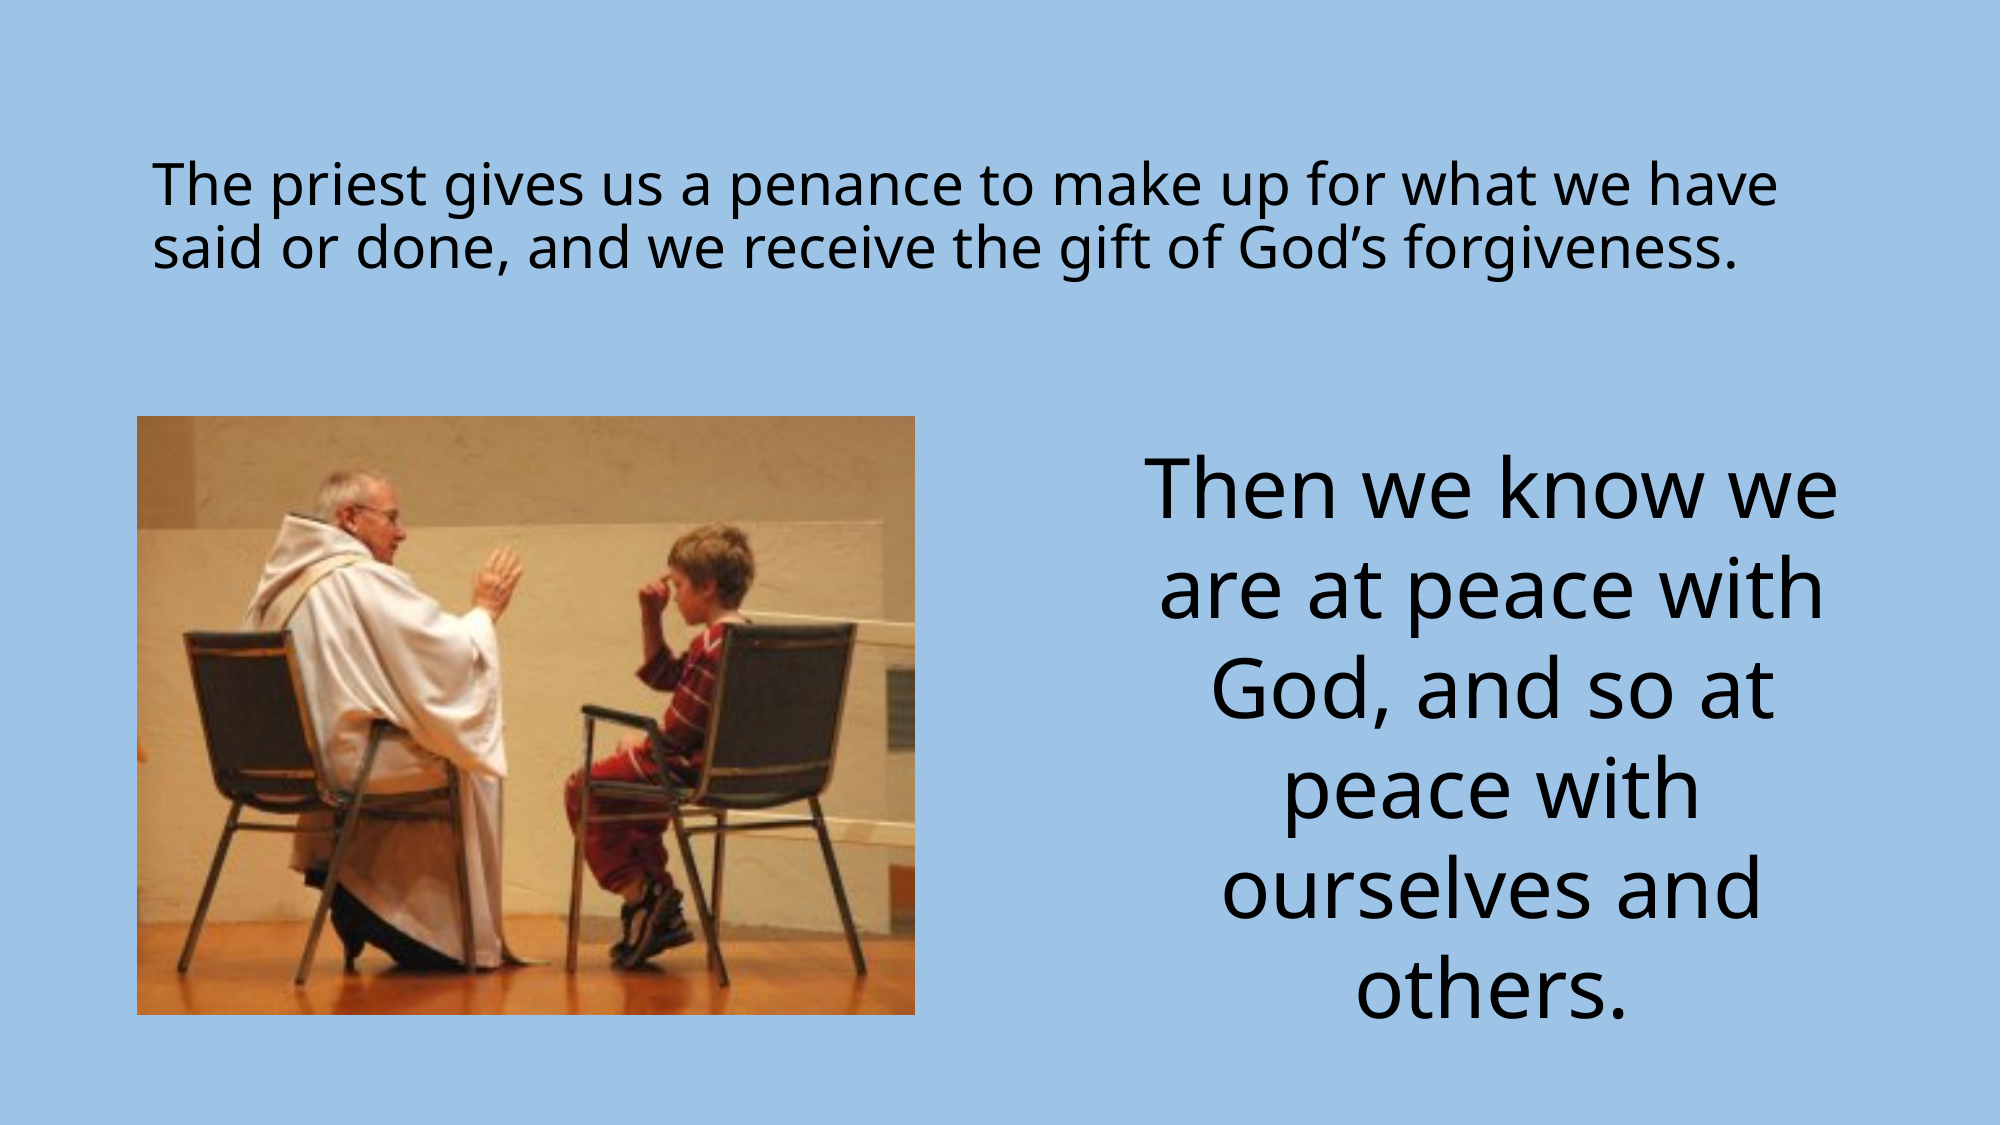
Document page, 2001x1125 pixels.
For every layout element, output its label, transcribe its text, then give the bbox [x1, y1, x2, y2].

picture [137, 416, 915, 1016]
text_box Then we know we are at peace with God, and so at peace with ourselves and others. [1122, 427, 1863, 1043]
title The priest gives us a penance to make up for what we have said or done, and we receive the gift of God’s forgiveness. [137, 144, 1863, 363]
